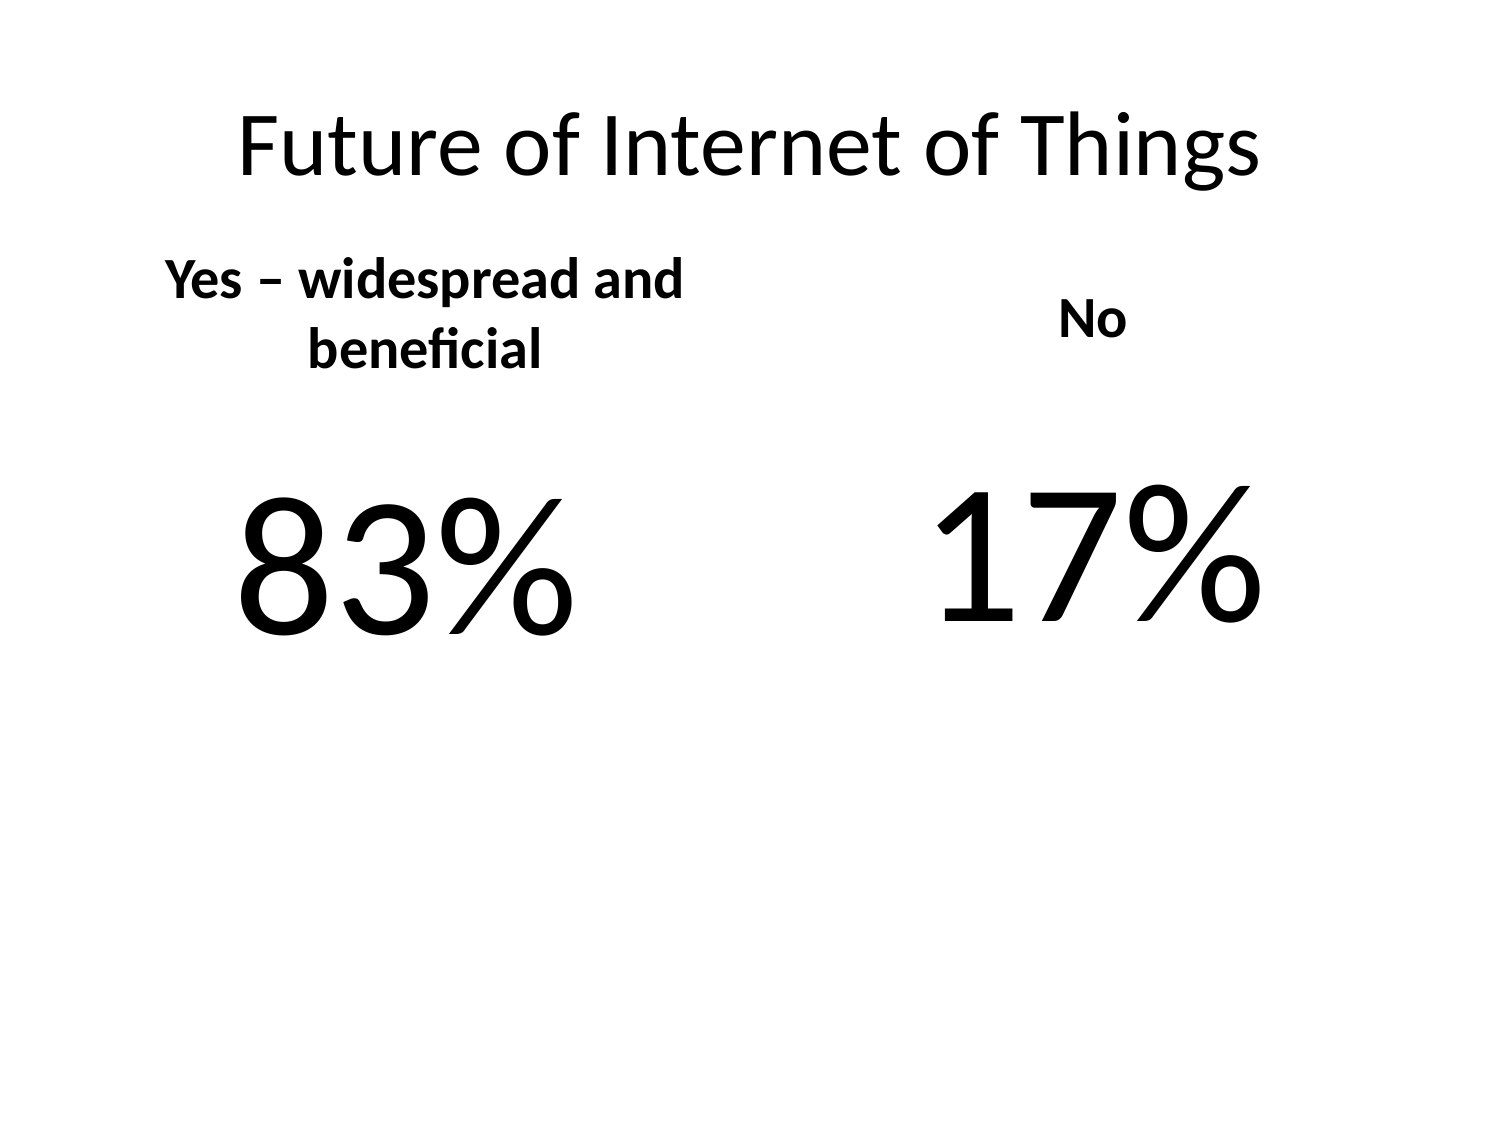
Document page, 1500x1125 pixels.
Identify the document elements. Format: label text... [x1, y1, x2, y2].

list 17% [761, 414, 1425, 1063]
list Yes – widespread and beneficial [50, 282, 800, 388]
list 83% [75, 426, 738, 1075]
list No [761, 251, 1425, 357]
title Future of Internet of Things [75, 45, 1425, 233]
